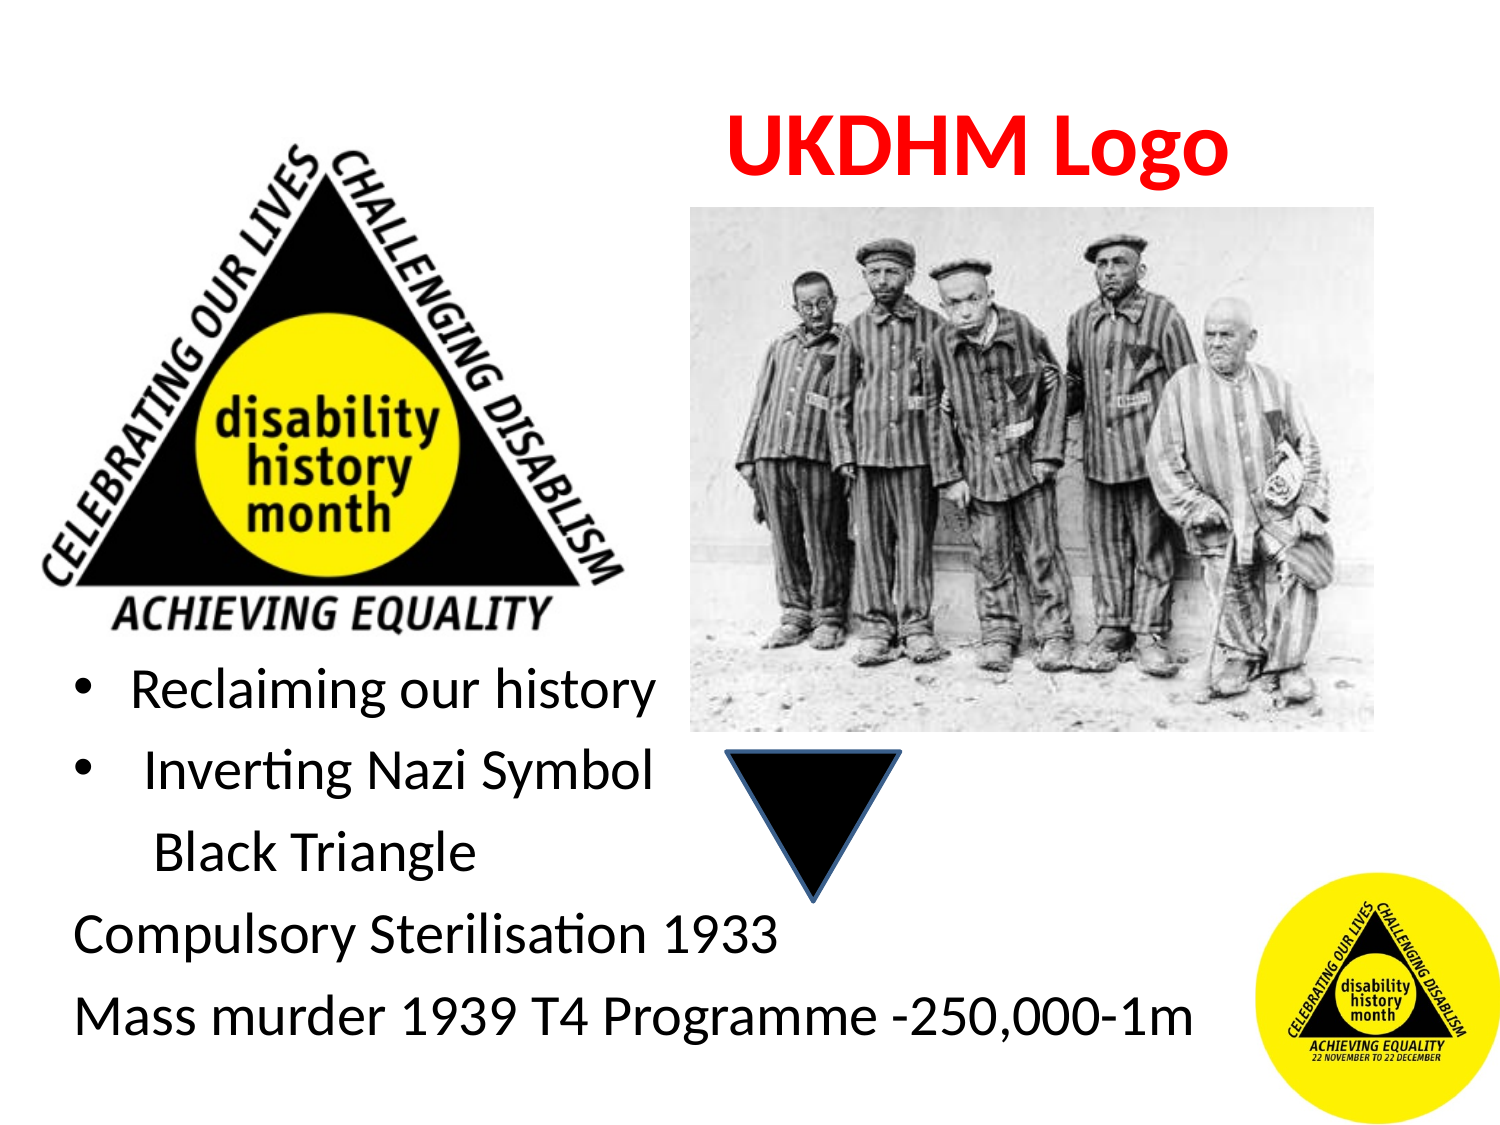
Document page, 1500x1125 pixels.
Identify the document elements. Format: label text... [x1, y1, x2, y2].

list Reclaiming our history Inverting Nazi Symbol Black Triangle Compulsory Sterilisation 1933 Mass murder 1939 T4 Programme -250,000-1m [58, 642, 1465, 1125]
picture [1255, 870, 1500, 1125]
picture [40, 136, 629, 643]
text_box [724, 749, 903, 904]
title UKDHM Logo [75, 45, 1425, 233]
picture [690, 207, 1375, 732]
